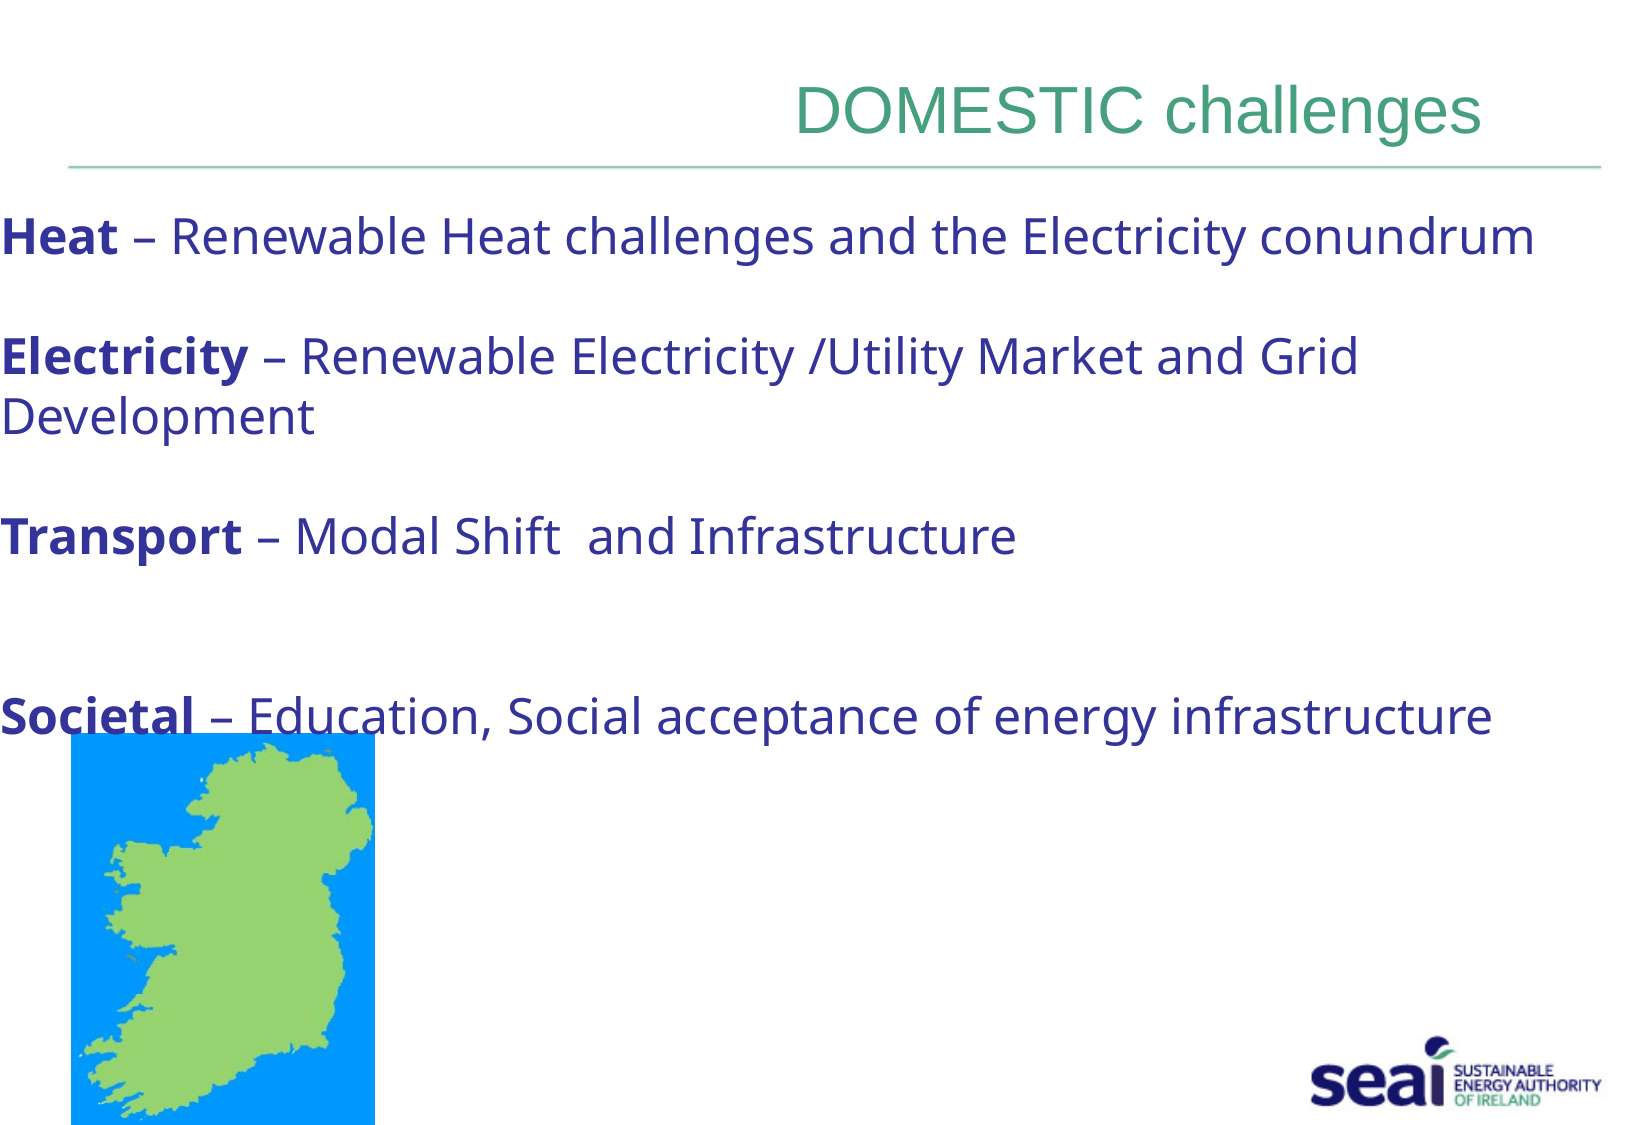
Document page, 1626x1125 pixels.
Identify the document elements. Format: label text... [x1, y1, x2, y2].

picture [0, 0, 1626, 1125]
text_box Heat – Renewable Heat challenges and the Electricity conundrum Electricity – Renewable Electricity /Utility Market and Grid Development Transport – Modal Shift and Infrastructure Societal – Education, Social acceptance of energy infrastructure [0, 196, 1625, 752]
title DOMESTIC challenges [176, 57, 1503, 157]
